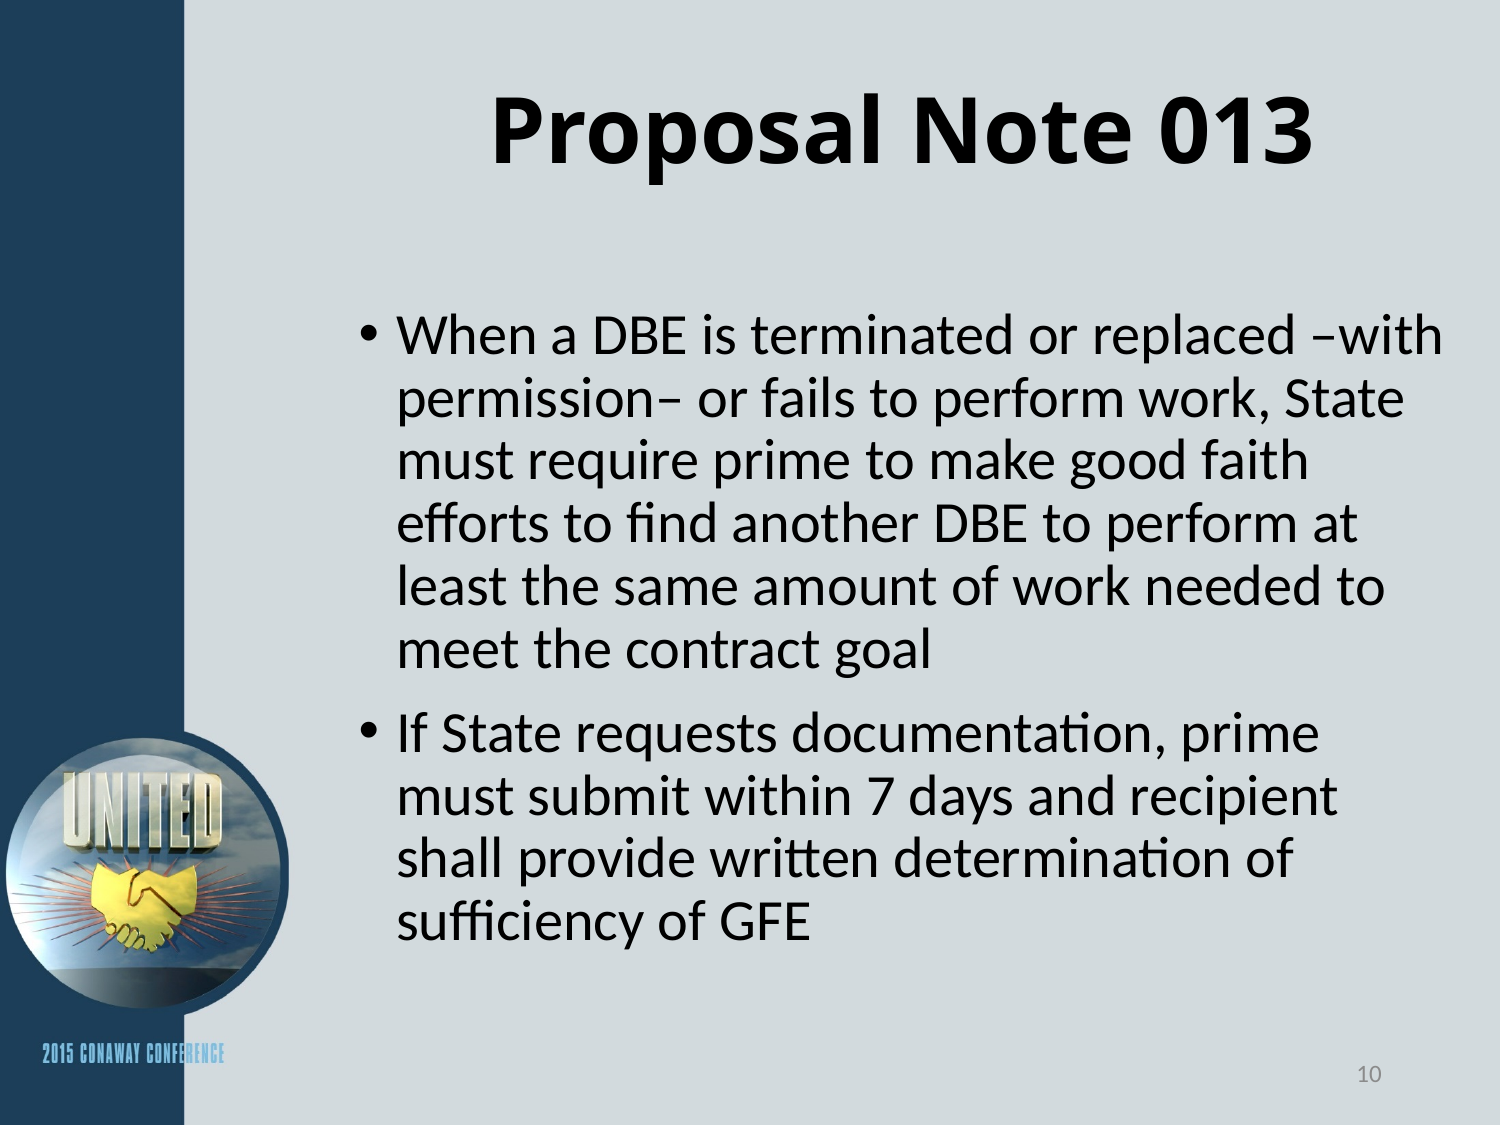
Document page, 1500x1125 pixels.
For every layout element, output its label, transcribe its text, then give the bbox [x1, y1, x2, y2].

slide_number 10 [1059, 1042, 1397, 1103]
title Proposal Note 013 [324, 52, 1480, 216]
list When a DBE is terminated or replaced –with permission– or fails to perform work, State must require prime to make good faith efforts to find another DBE to perform at least the same amount of work needed to meet the contract goal If State requests documentation, prime must submit within 7 days and recipient shall provide written determination of sufficiency of GFE [343, 296, 1461, 983]
picture [0, 0, 1500, 1125]
